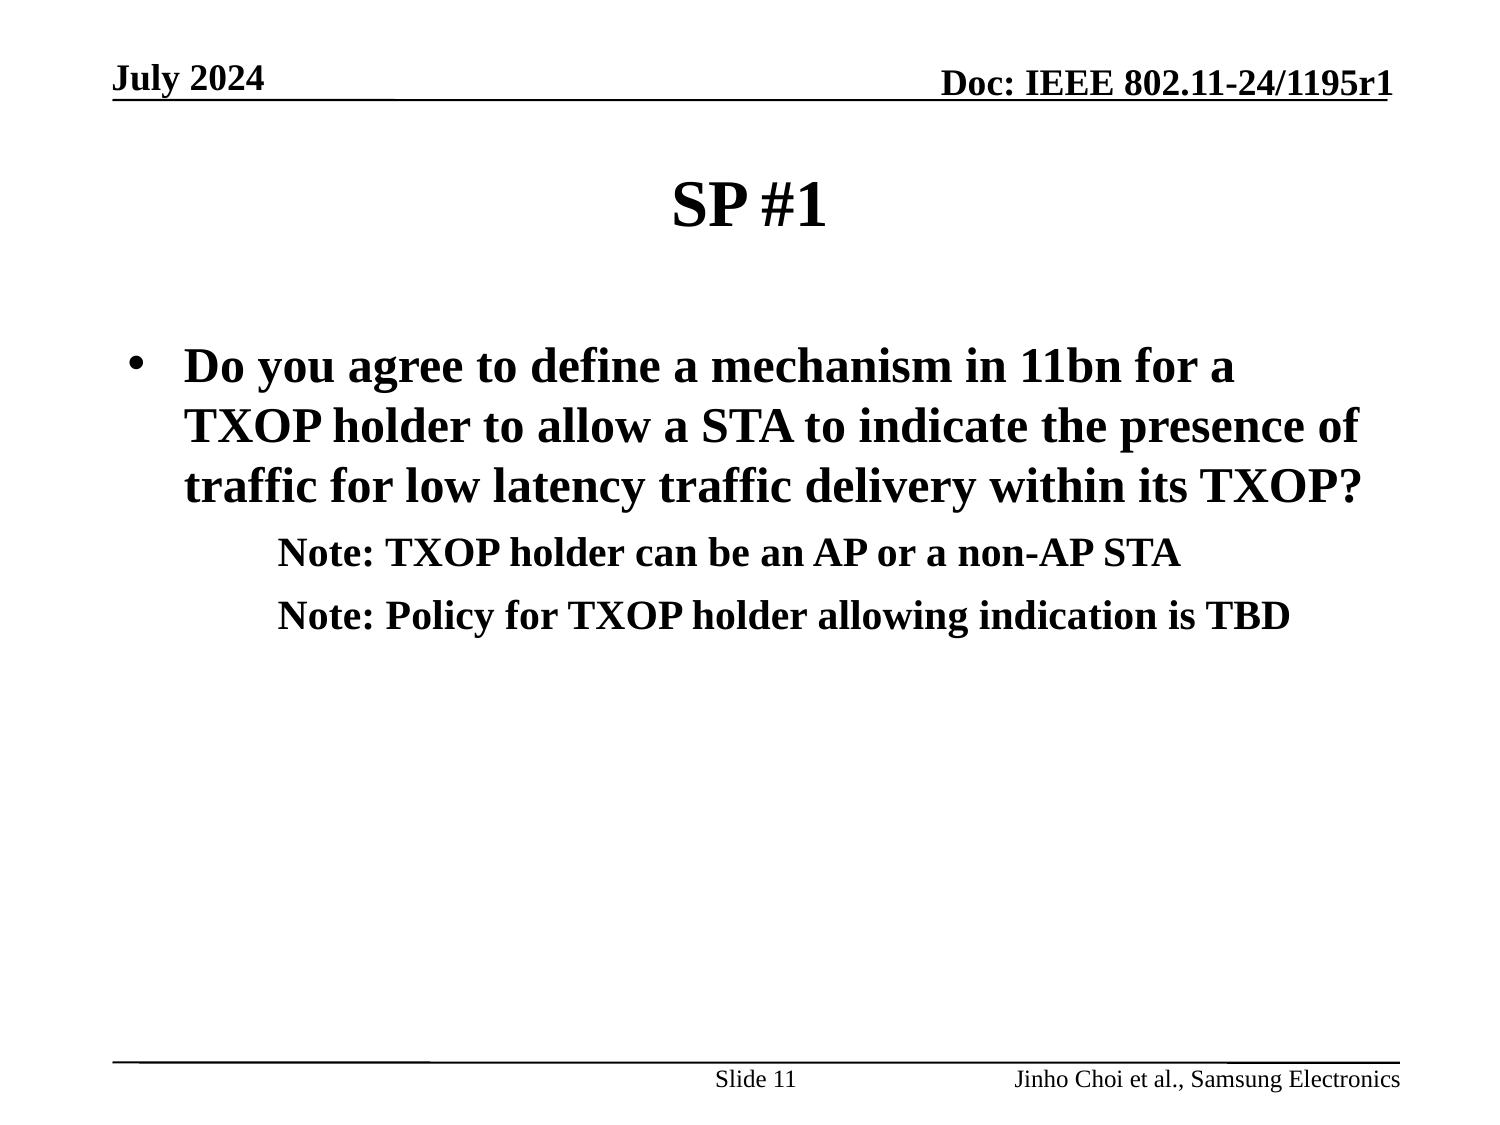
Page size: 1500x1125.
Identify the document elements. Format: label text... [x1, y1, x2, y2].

title SP #1 [112, 112, 1388, 288]
footer Jinho Choi et al., Samsung Electronics [878, 1061, 1402, 1093]
list Do you agree to define a mechanism in 11bn for a TXOP holder to allow a STA to indicate the presence of traffic for low latency traffic delivery within its TXOP? Note: TXOP holder can be an AP or a non-AP STA Note: Policy for TXOP holder allowing indication is TBD [112, 324, 1388, 1000]
slide_number Slide 11 [712, 1061, 800, 1123]
